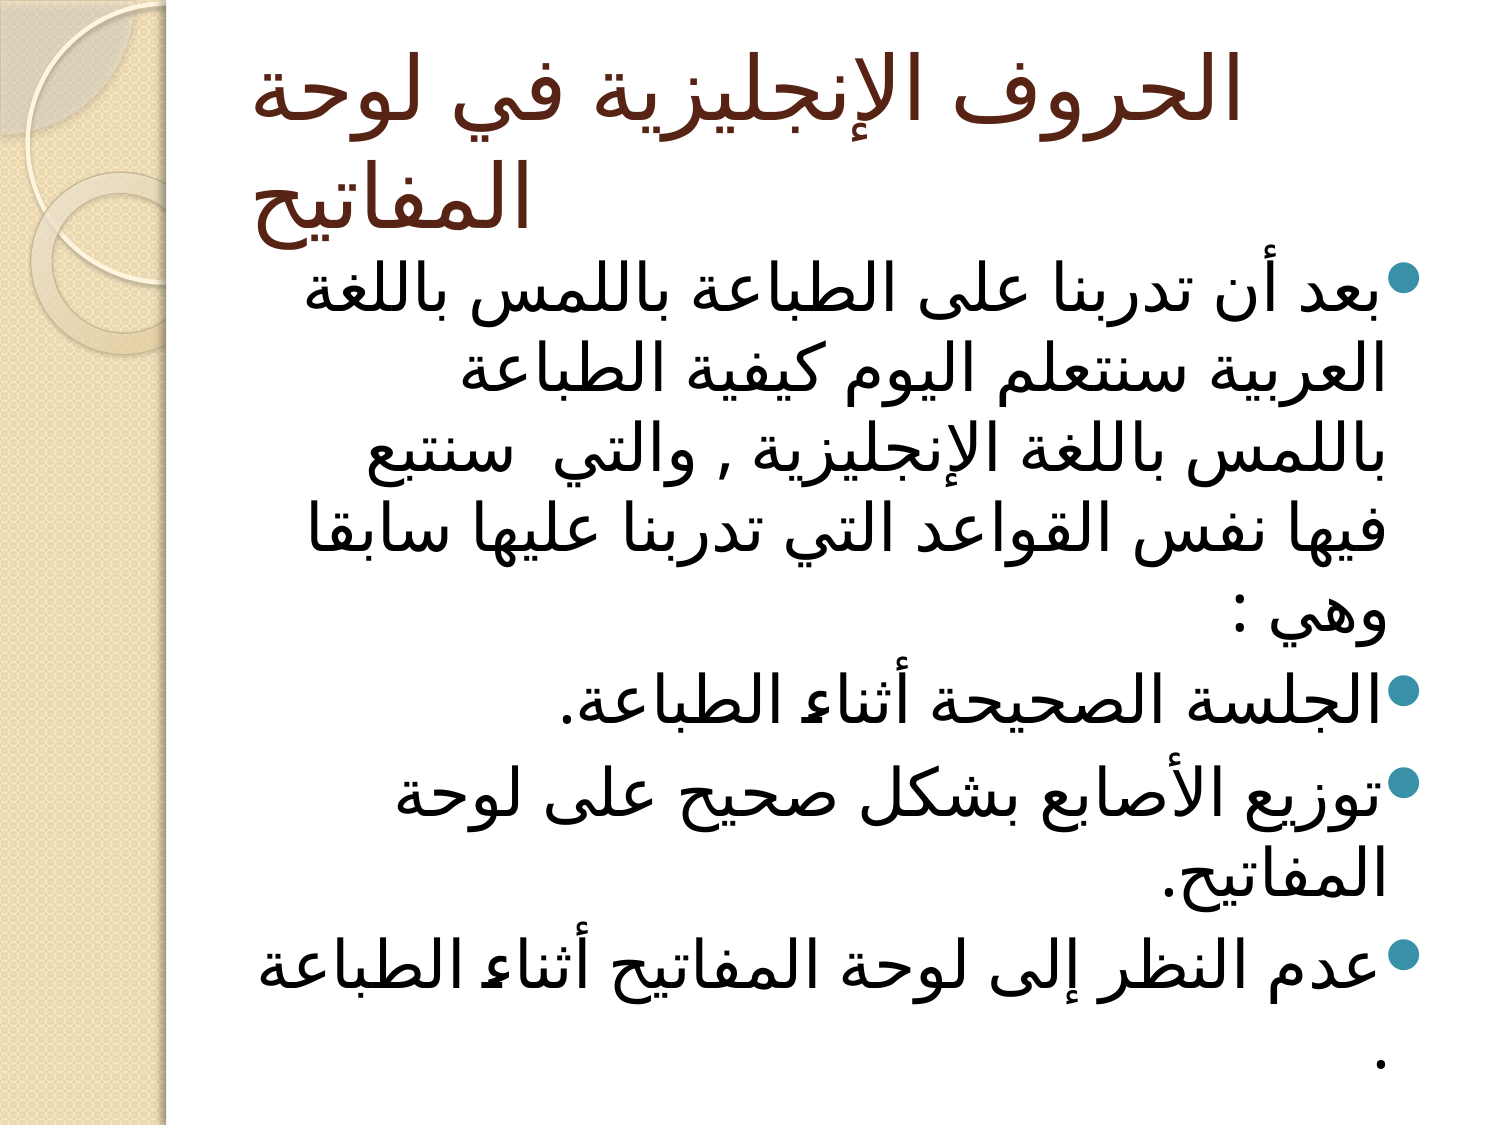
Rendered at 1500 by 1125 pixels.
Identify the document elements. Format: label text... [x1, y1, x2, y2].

list بعد أن تدربنا على الطباعة باللمس باللغة العربية سنتعلم اليوم كيفية الطباعة باللمس باللغة الإنجليزية , والتي سنتبع فيها نفس القواعد التي تدربنا عليها سابقا وهي : الجلسة الصحيحة أثناء الطباعة. توزيع الأصابع بشكل صحيح على لوحة المفاتيح. عدم النظر إلى لوحة المفاتيح أثناء الطباعة . [235, 237, 1466, 1025]
title الحروف الإنجليزية في لوحة المفاتيح [235, 45, 1466, 233]
